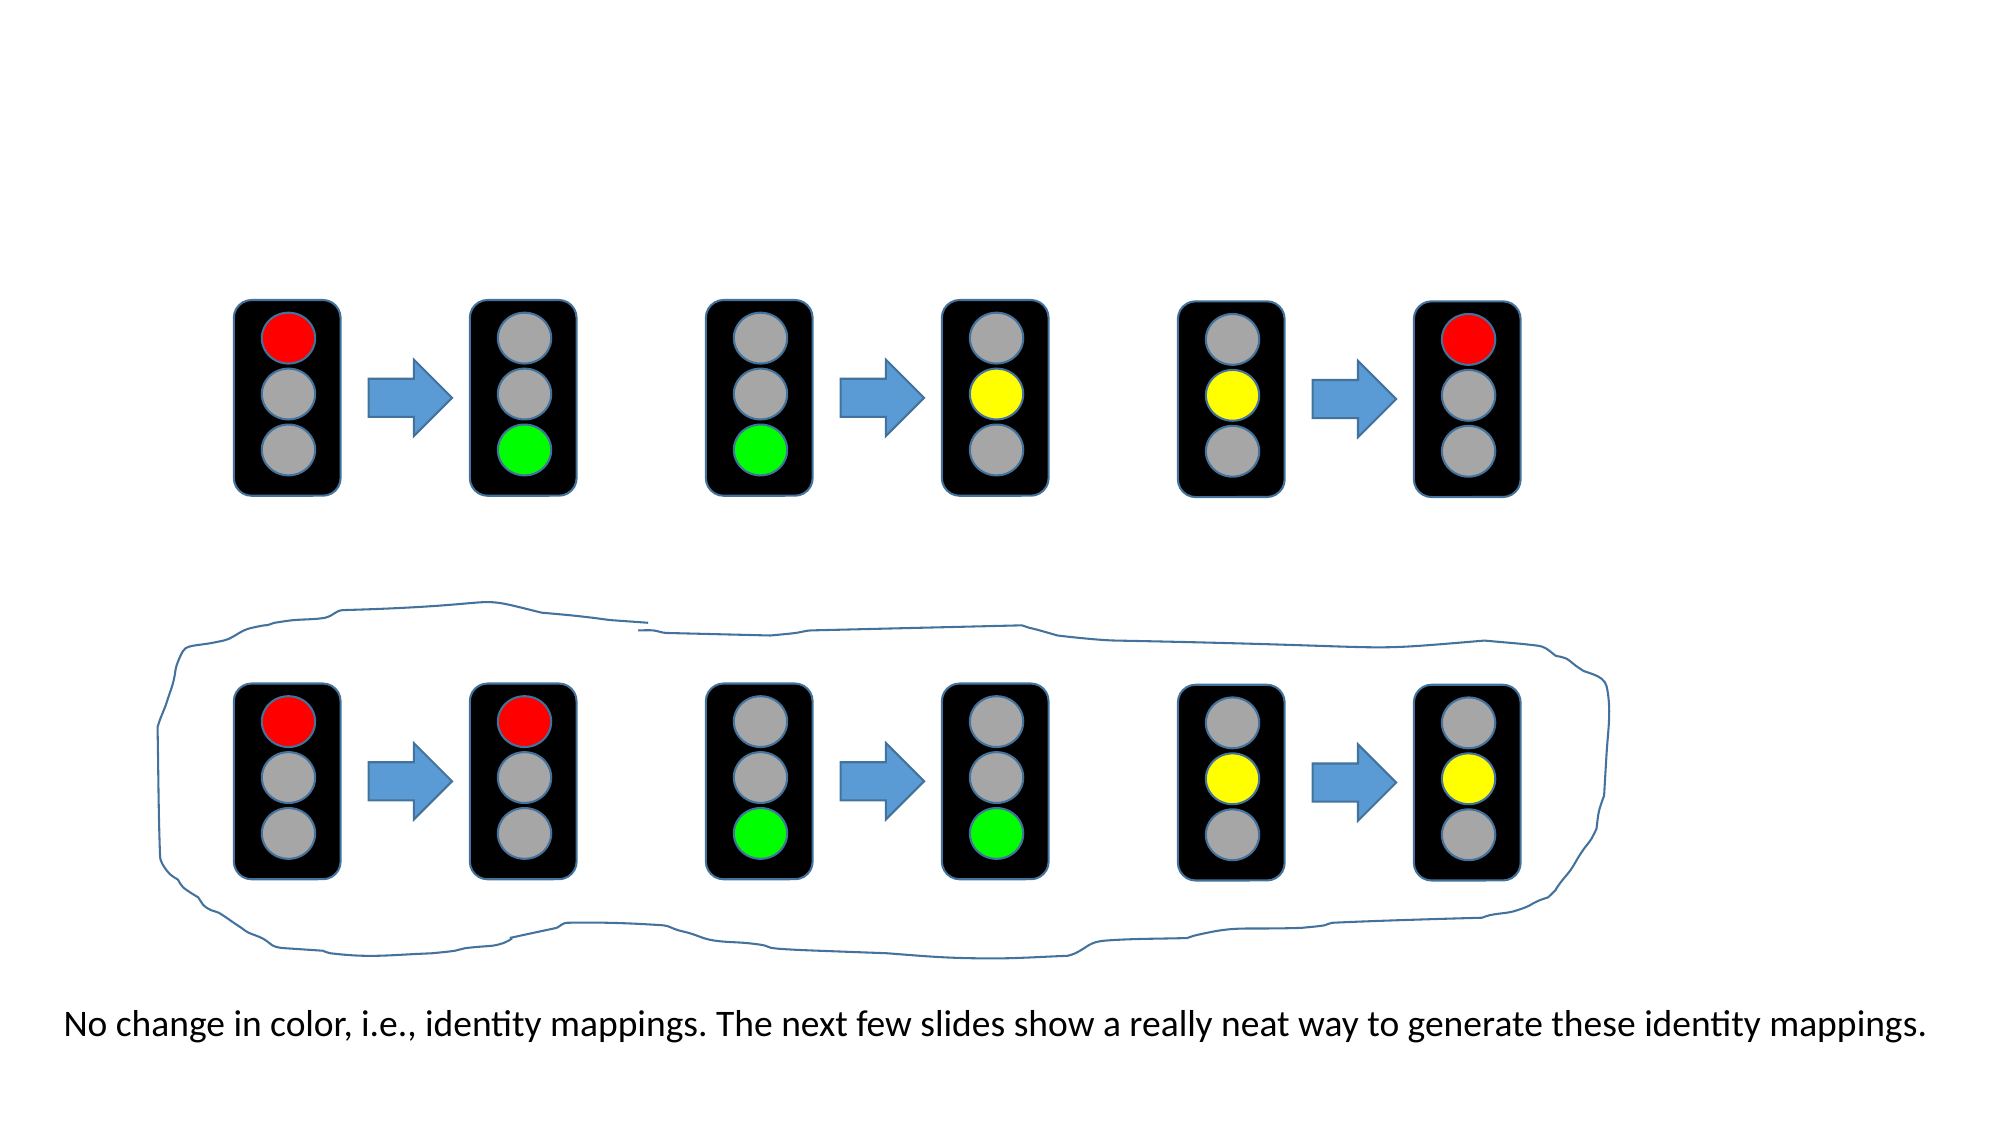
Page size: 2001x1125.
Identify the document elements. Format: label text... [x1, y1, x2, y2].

text_box [232, 298, 342, 497]
text_box [1311, 358, 1398, 440]
text_box [496, 423, 553, 477]
text_box [732, 311, 789, 365]
text_box No change in color, i.e., identity mappings. The next few slides show a really neat way to generate these identity mappings. [48, 991, 1945, 1051]
text_box [496, 367, 553, 421]
text_box [260, 311, 317, 365]
text_box [732, 423, 789, 477]
text_box [732, 367, 789, 421]
text_box [367, 357, 454, 439]
text_box [1176, 300, 1286, 499]
text_box [1440, 312, 1497, 366]
text_box [496, 311, 553, 365]
text_box [968, 367, 1025, 421]
text_box [1204, 368, 1261, 422]
text_box [704, 298, 814, 497]
text_box [1440, 424, 1497, 478]
text_box [839, 357, 926, 439]
text_box [1204, 312, 1261, 366]
text_box [1412, 300, 1522, 499]
text_box [260, 423, 317, 477]
text_box [468, 298, 578, 497]
text_box [1440, 368, 1497, 422]
text_box [968, 311, 1025, 365]
text_box [1204, 424, 1261, 478]
text_box [940, 298, 1050, 497]
text_box [968, 423, 1025, 477]
text_box [260, 367, 317, 421]
text_box [156, 601, 1611, 960]
